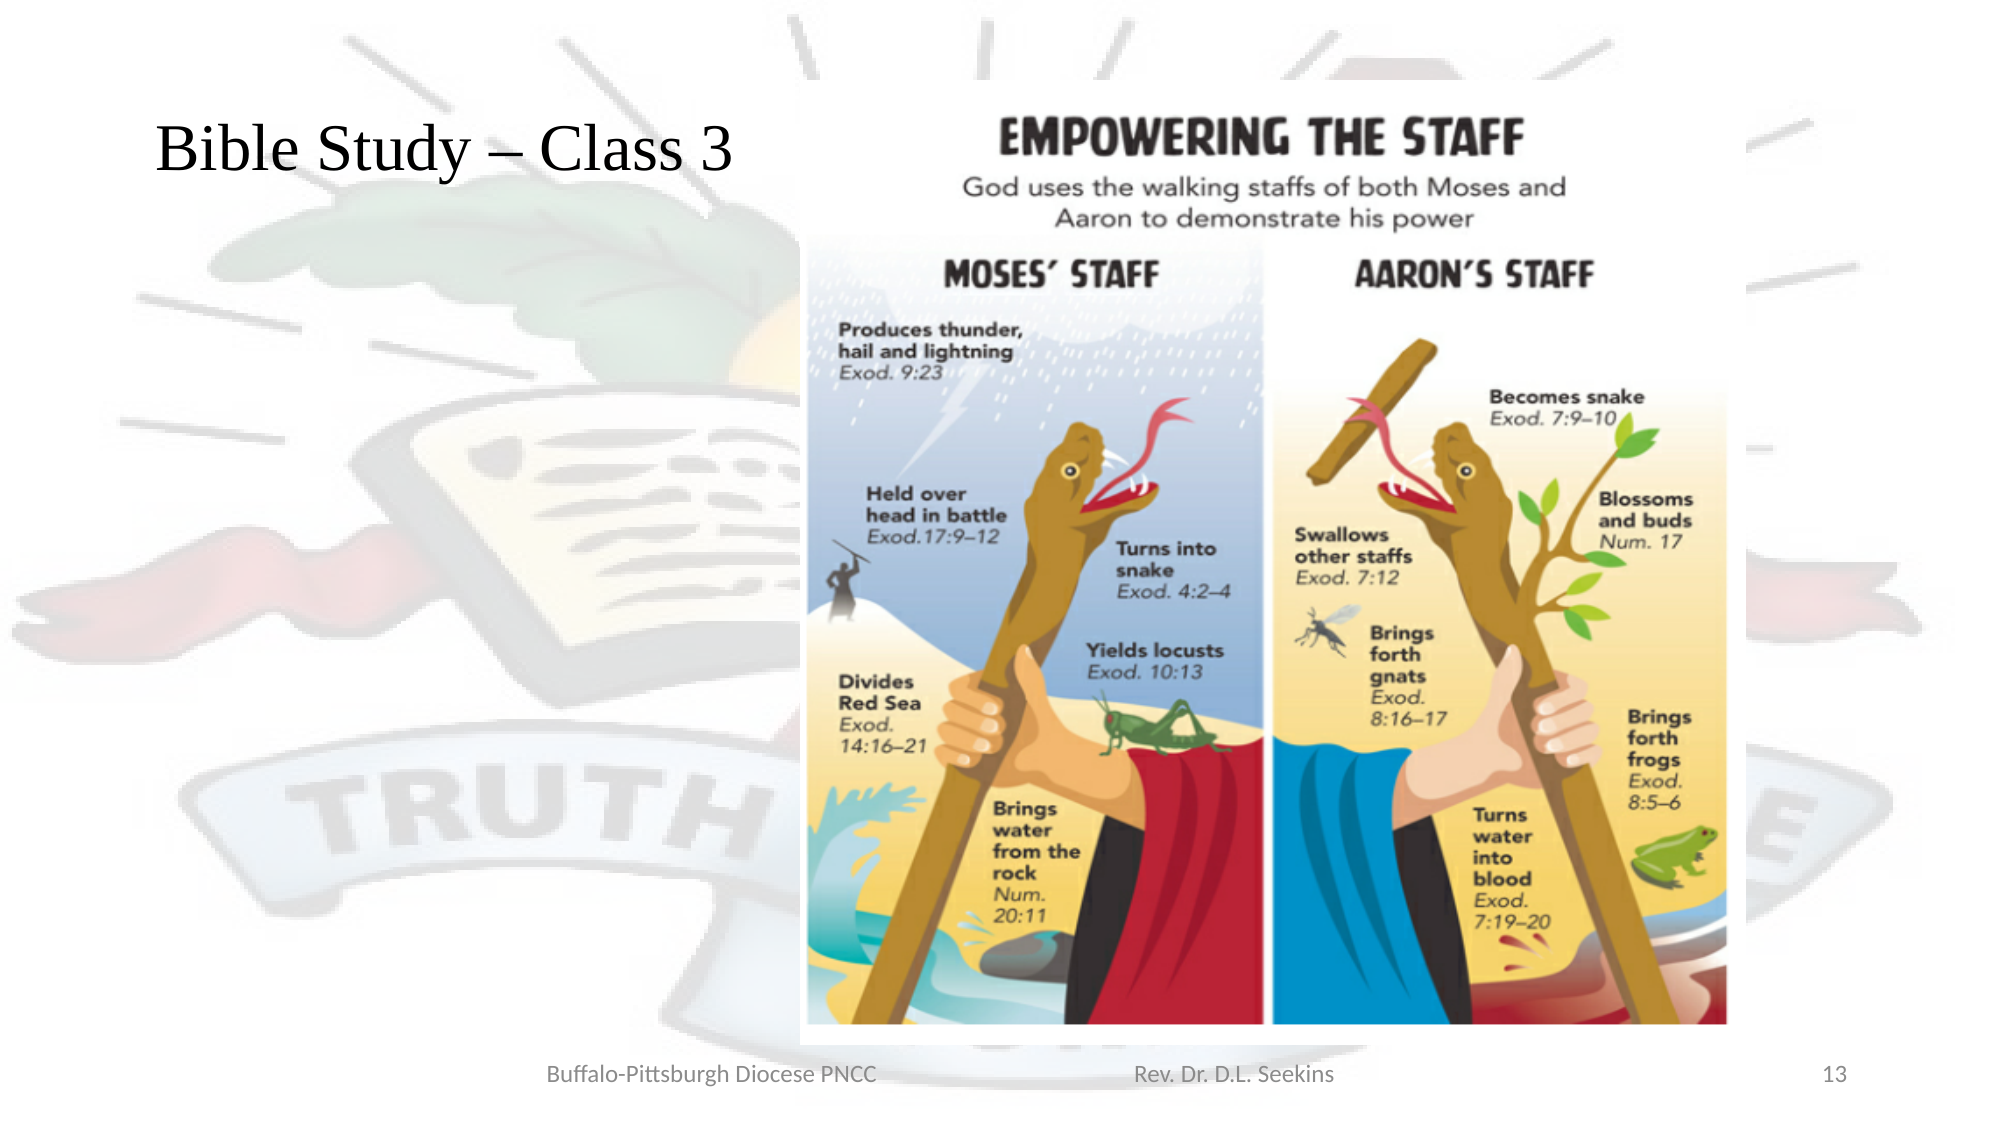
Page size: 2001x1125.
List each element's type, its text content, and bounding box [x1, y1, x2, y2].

title Bible Study – Class 3 [137, 59, 770, 239]
footer Buffalo-Pittsburgh Diocese PNCC Rev. Dr. D.L. Seekins [137, 1042, 1412, 1103]
picture [799, 80, 1746, 1045]
slide_number 13 [1412, 1042, 1863, 1103]
